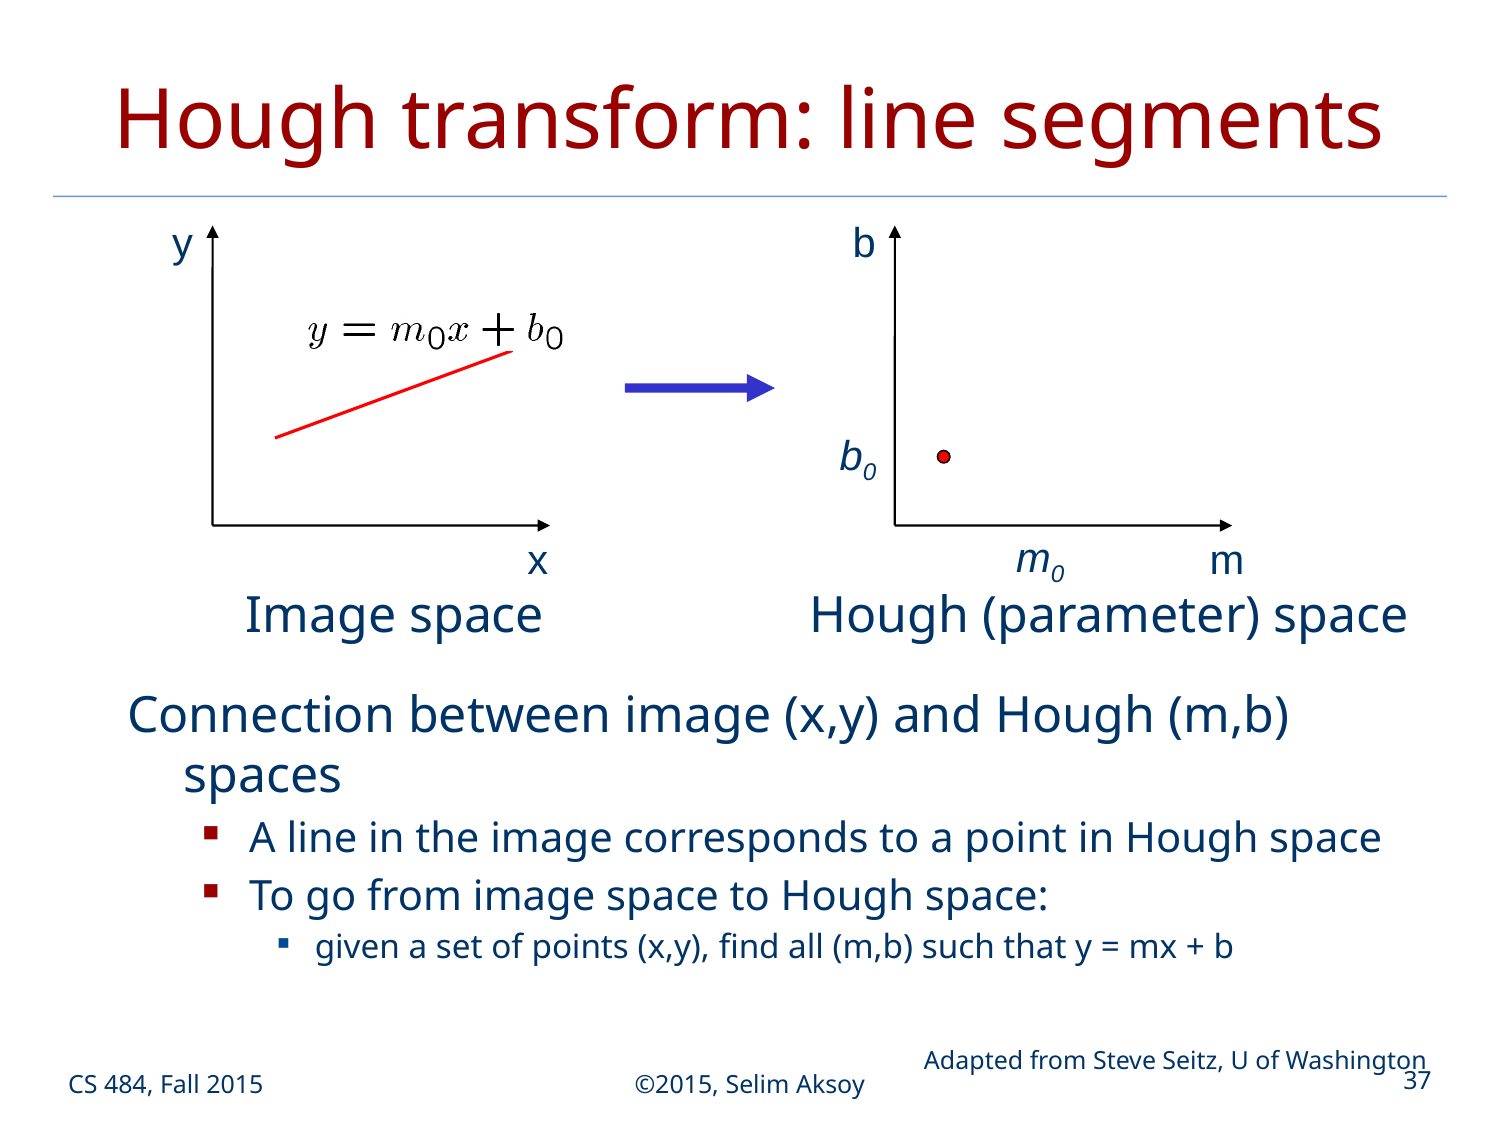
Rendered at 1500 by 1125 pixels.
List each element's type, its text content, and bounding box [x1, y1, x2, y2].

text_box Image space [230, 575, 560, 651]
text_box Hough (parameter) space [794, 575, 1424, 651]
footer ©2015, Selim Aksoy [511, 1052, 988, 1107]
text_box [624, 381, 775, 395]
text_box m [1194, 525, 1260, 575]
slide_number 37 [1134, 1052, 1448, 1107]
text_box [1219, 519, 1232, 525]
text_box y [157, 208, 209, 274]
text_box m0 [1001, 522, 1080, 575]
title Hough transform: line segments [53, 31, 1447, 173]
text_box b0 [824, 420, 892, 493]
text_box [209, 225, 219, 525]
picture [307, 313, 563, 351]
text_box x [512, 525, 564, 591]
text_box [937, 450, 950, 463]
slide_number CS 484, Fall 2015 [52, 1052, 366, 1107]
text_box [891, 225, 902, 525]
text_box [537, 519, 549, 525]
text_box Connection between image (x,y) and Hough (m,b) spaces A line in the image corresponds to a point in Hough space To go from image space to Hough space: given a set of points (x,y), find all (m,b) such that y = mx + b [112, 674, 1450, 965]
text_box Adapted from Steve Seitz, U of Washington [879, 1037, 1443, 1082]
text_box b [837, 208, 891, 274]
